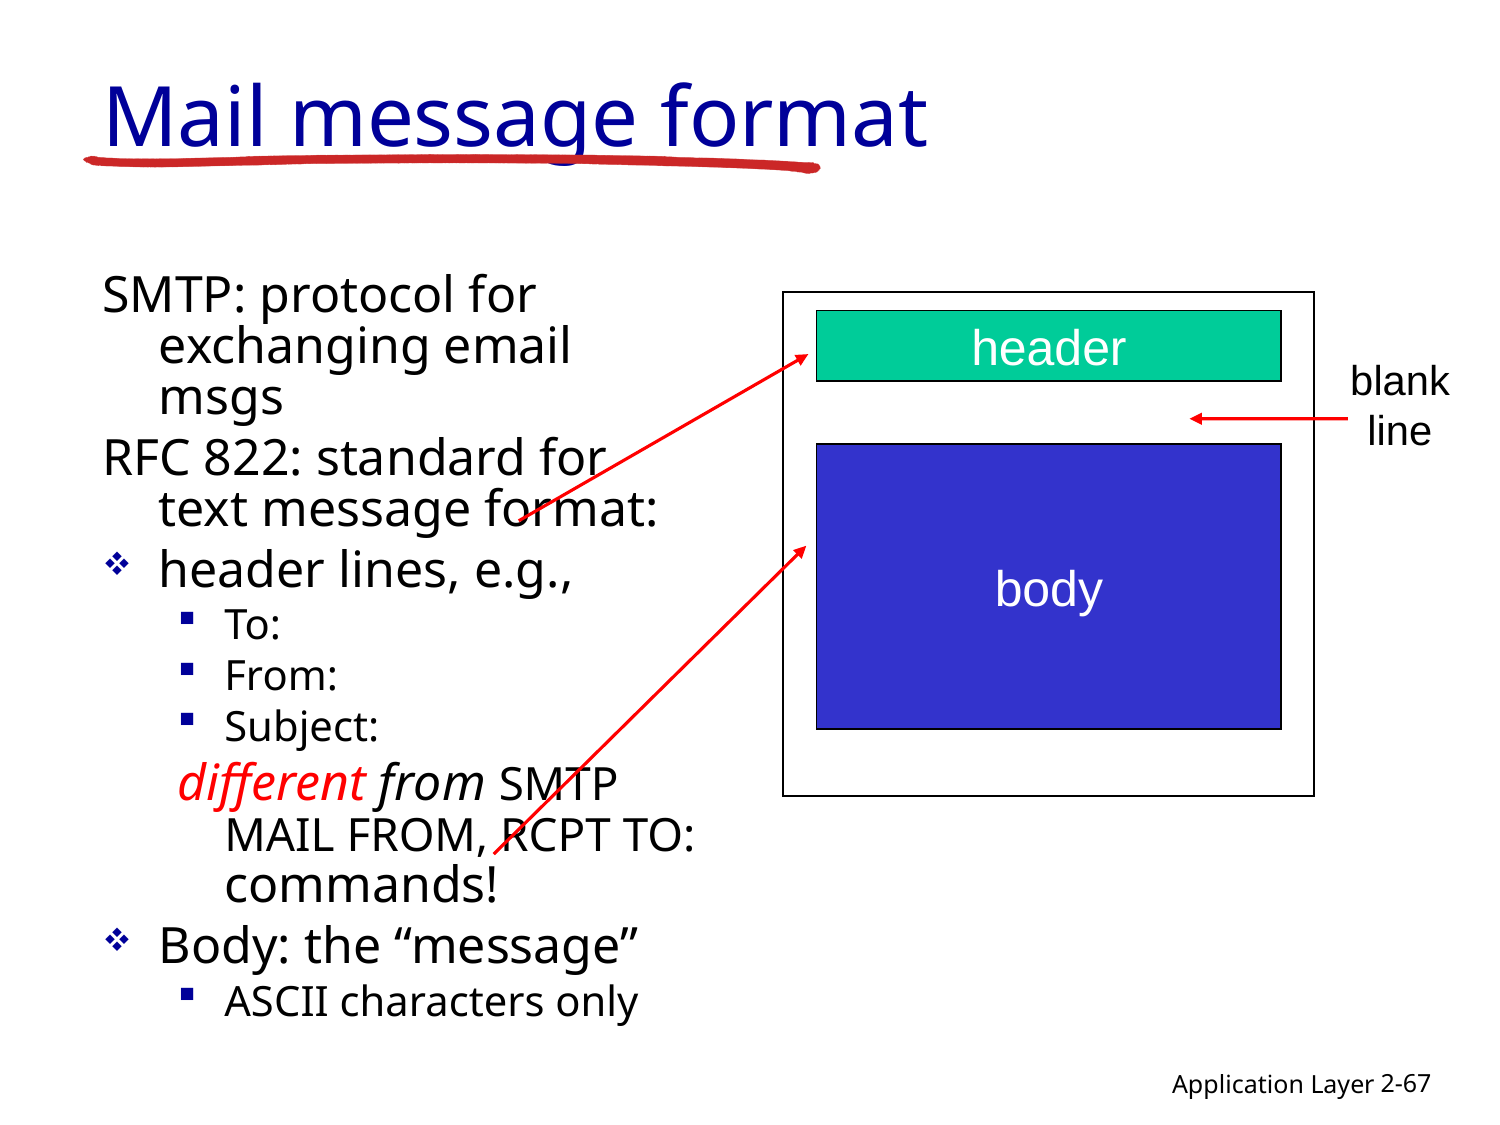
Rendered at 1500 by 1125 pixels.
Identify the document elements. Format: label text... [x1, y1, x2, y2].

picture [79, 149, 831, 179]
text_box [1189, 412, 1348, 425]
footer Application Layer [914, 1060, 1391, 1109]
title Mail message format [87, 19, 1363, 207]
text_box [783, 291, 1315, 796]
text_box blank line [1335, 346, 1465, 462]
text_box [493, 545, 807, 855]
text_box [518, 354, 809, 521]
list SMTP: protocol for exchanging email msgs RFC 822: standard for text message format: header lines, e.g., To: From: Subject: different from SMTP MAIL FROM, RCPT TO: commands! Body: the “message” ASCII characters only [87, 264, 713, 1027]
slide_number 2-67 [1365, 1059, 1477, 1106]
